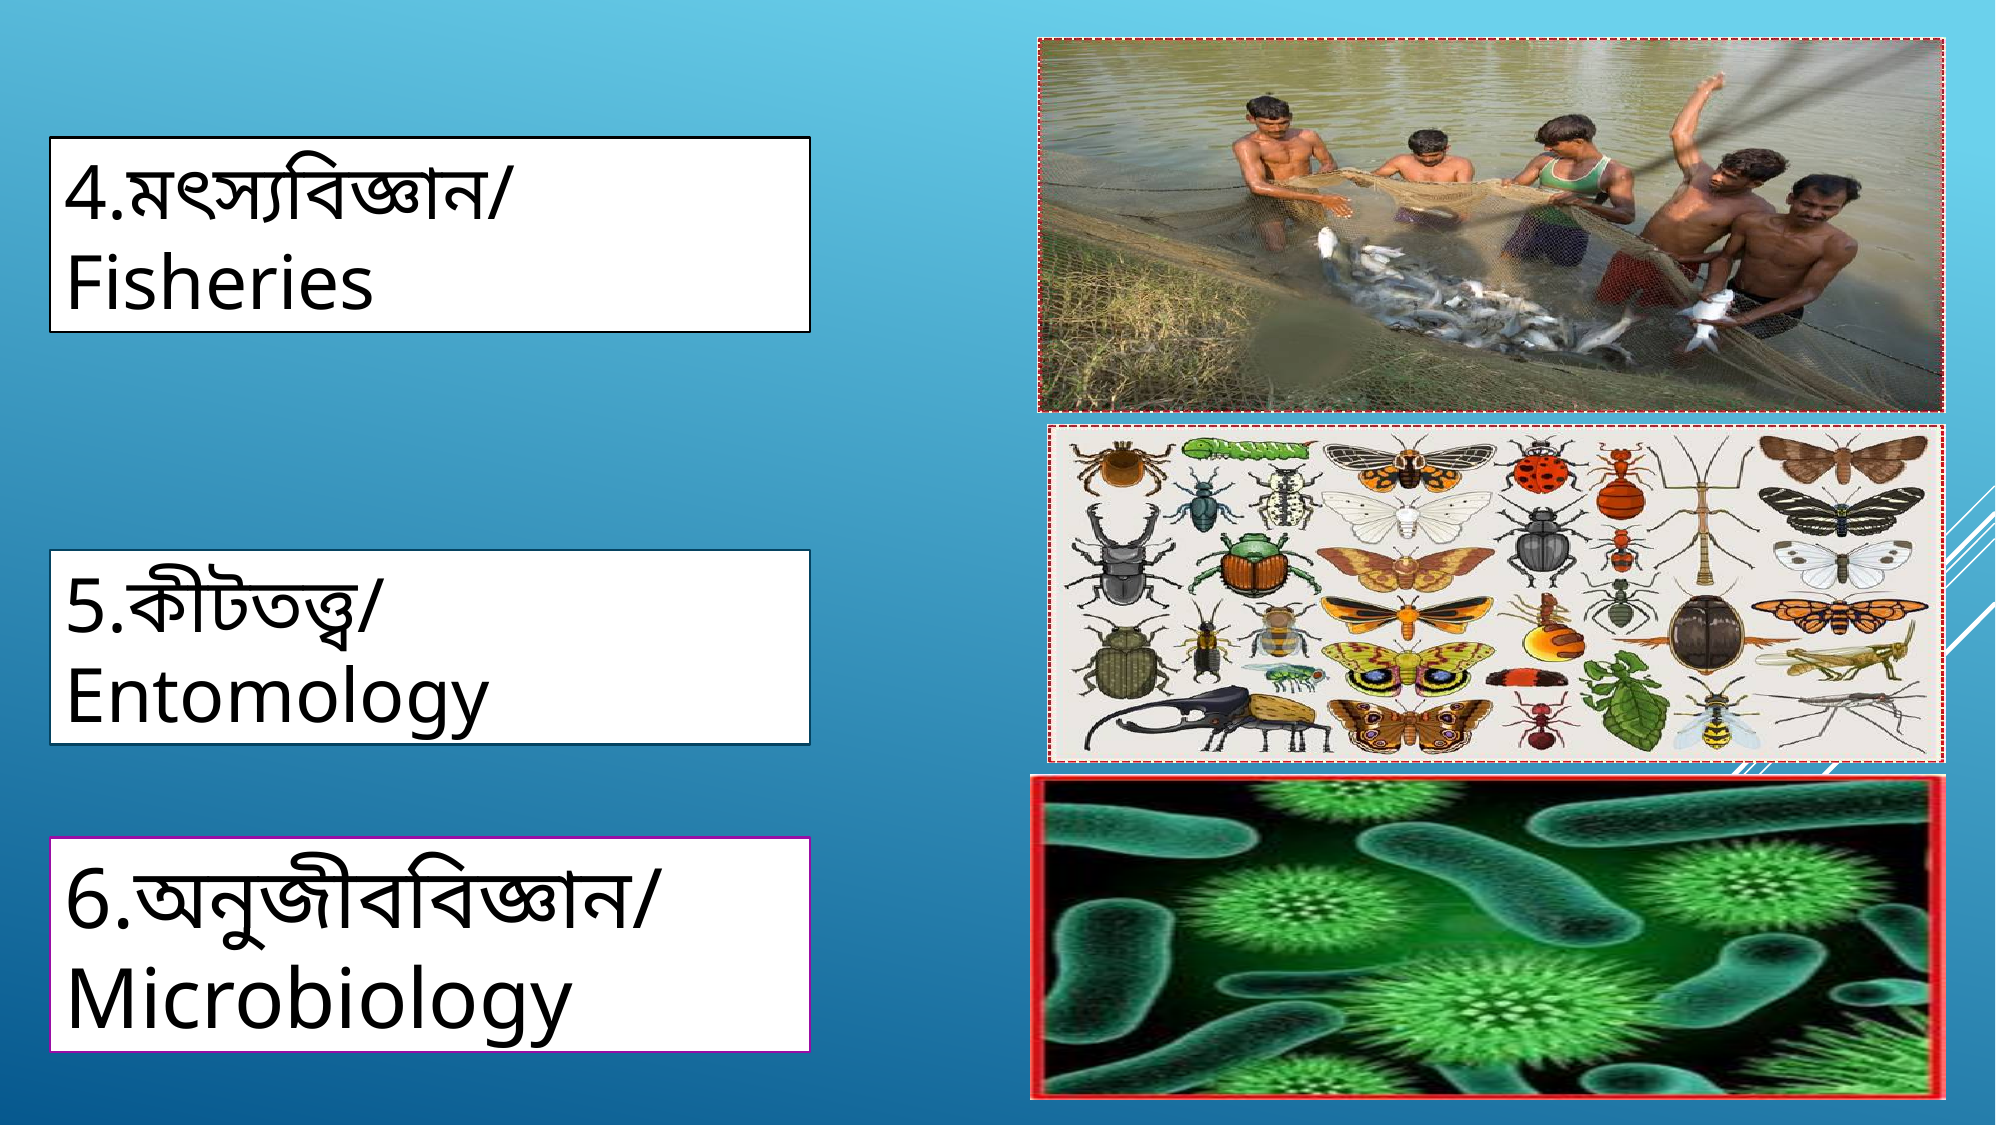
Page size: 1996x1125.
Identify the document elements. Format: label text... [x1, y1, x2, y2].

text_box 5.কীটতত্ত্ব/Entomology [49, 549, 811, 746]
picture [1037, 37, 1946, 413]
picture [1030, 774, 1946, 1101]
picture [1047, 424, 1946, 763]
text_box 6.অনুজীববিজ্ঞান/ Microbiology [49, 836, 811, 1053]
text_box 4.মৎস্যবিজ্ঞান/Fisheries [49, 136, 811, 333]
